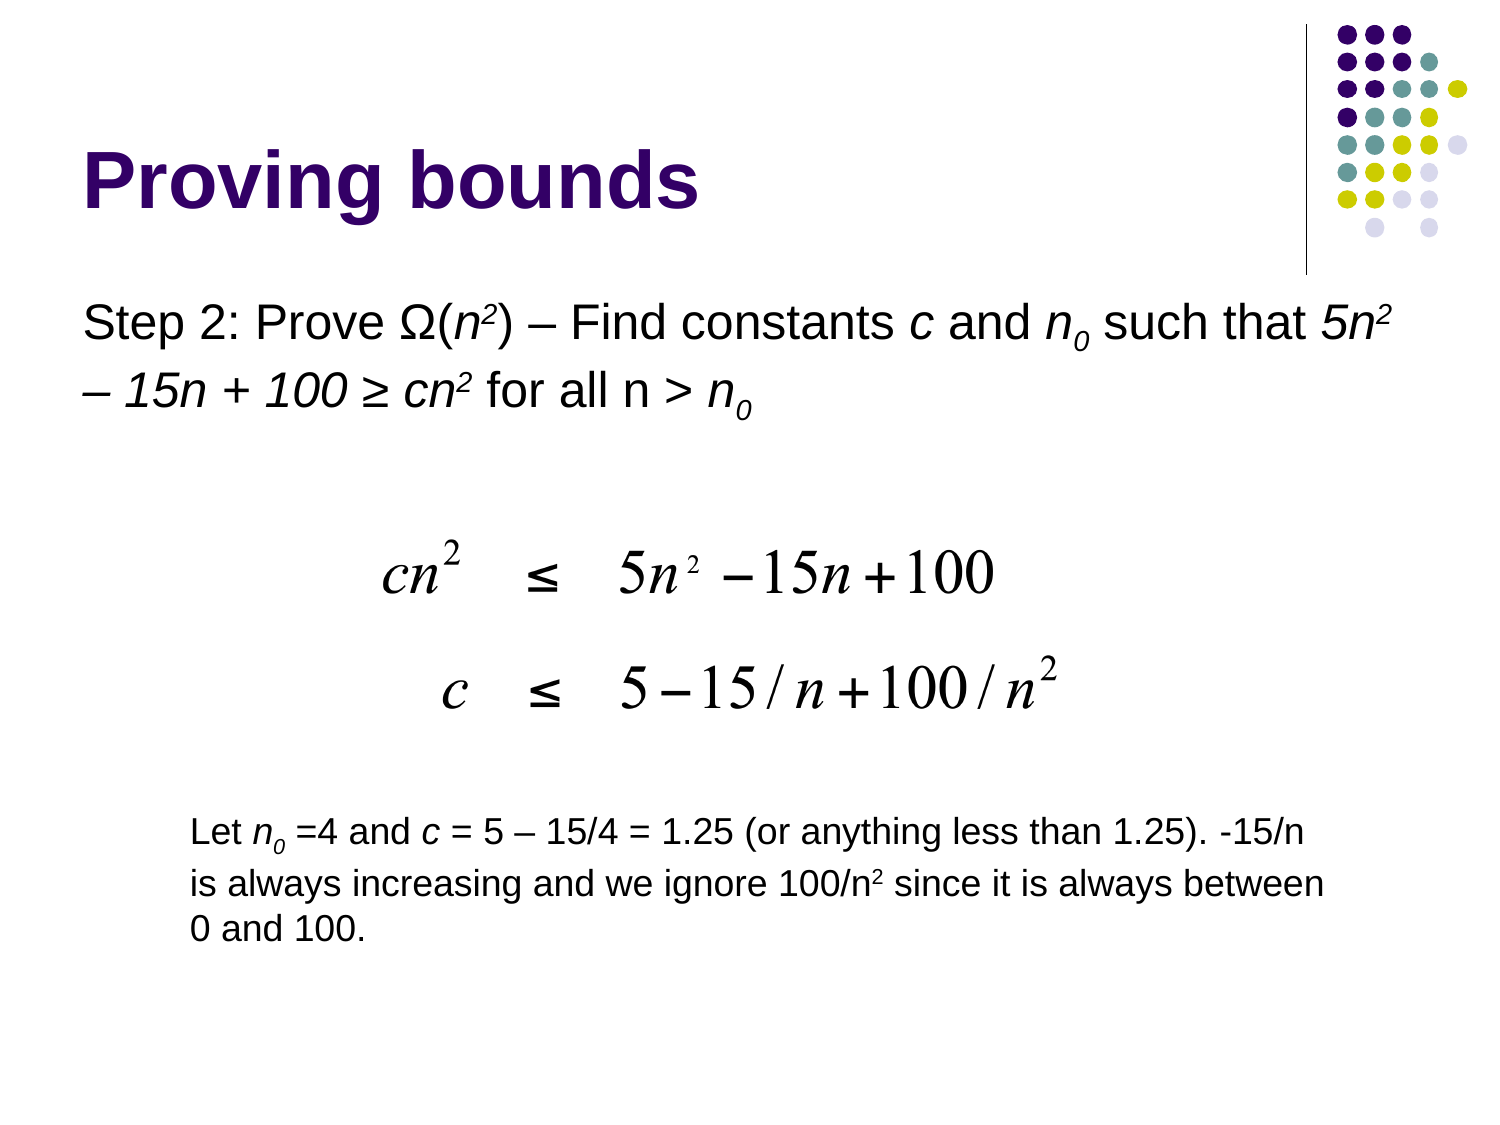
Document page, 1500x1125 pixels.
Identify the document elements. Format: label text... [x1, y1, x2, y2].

list Step 2: Prove Ω(n2) – Find constants c and n0 such that 5n2 – 15n + 100 ≥ cn2 for all n > n0 [74, 281, 1426, 463]
text_box Let n0 =4 and c = 5 – 15/4 = 1.25 (or anything less than 1.25). -15/n is always increasing and we ignore 100/n2 since it is always between 0 and 100. [182, 799, 1343, 956]
picture [433, 640, 1076, 735]
title Proving bounds [74, 19, 1313, 234]
picture [373, 524, 1006, 619]
